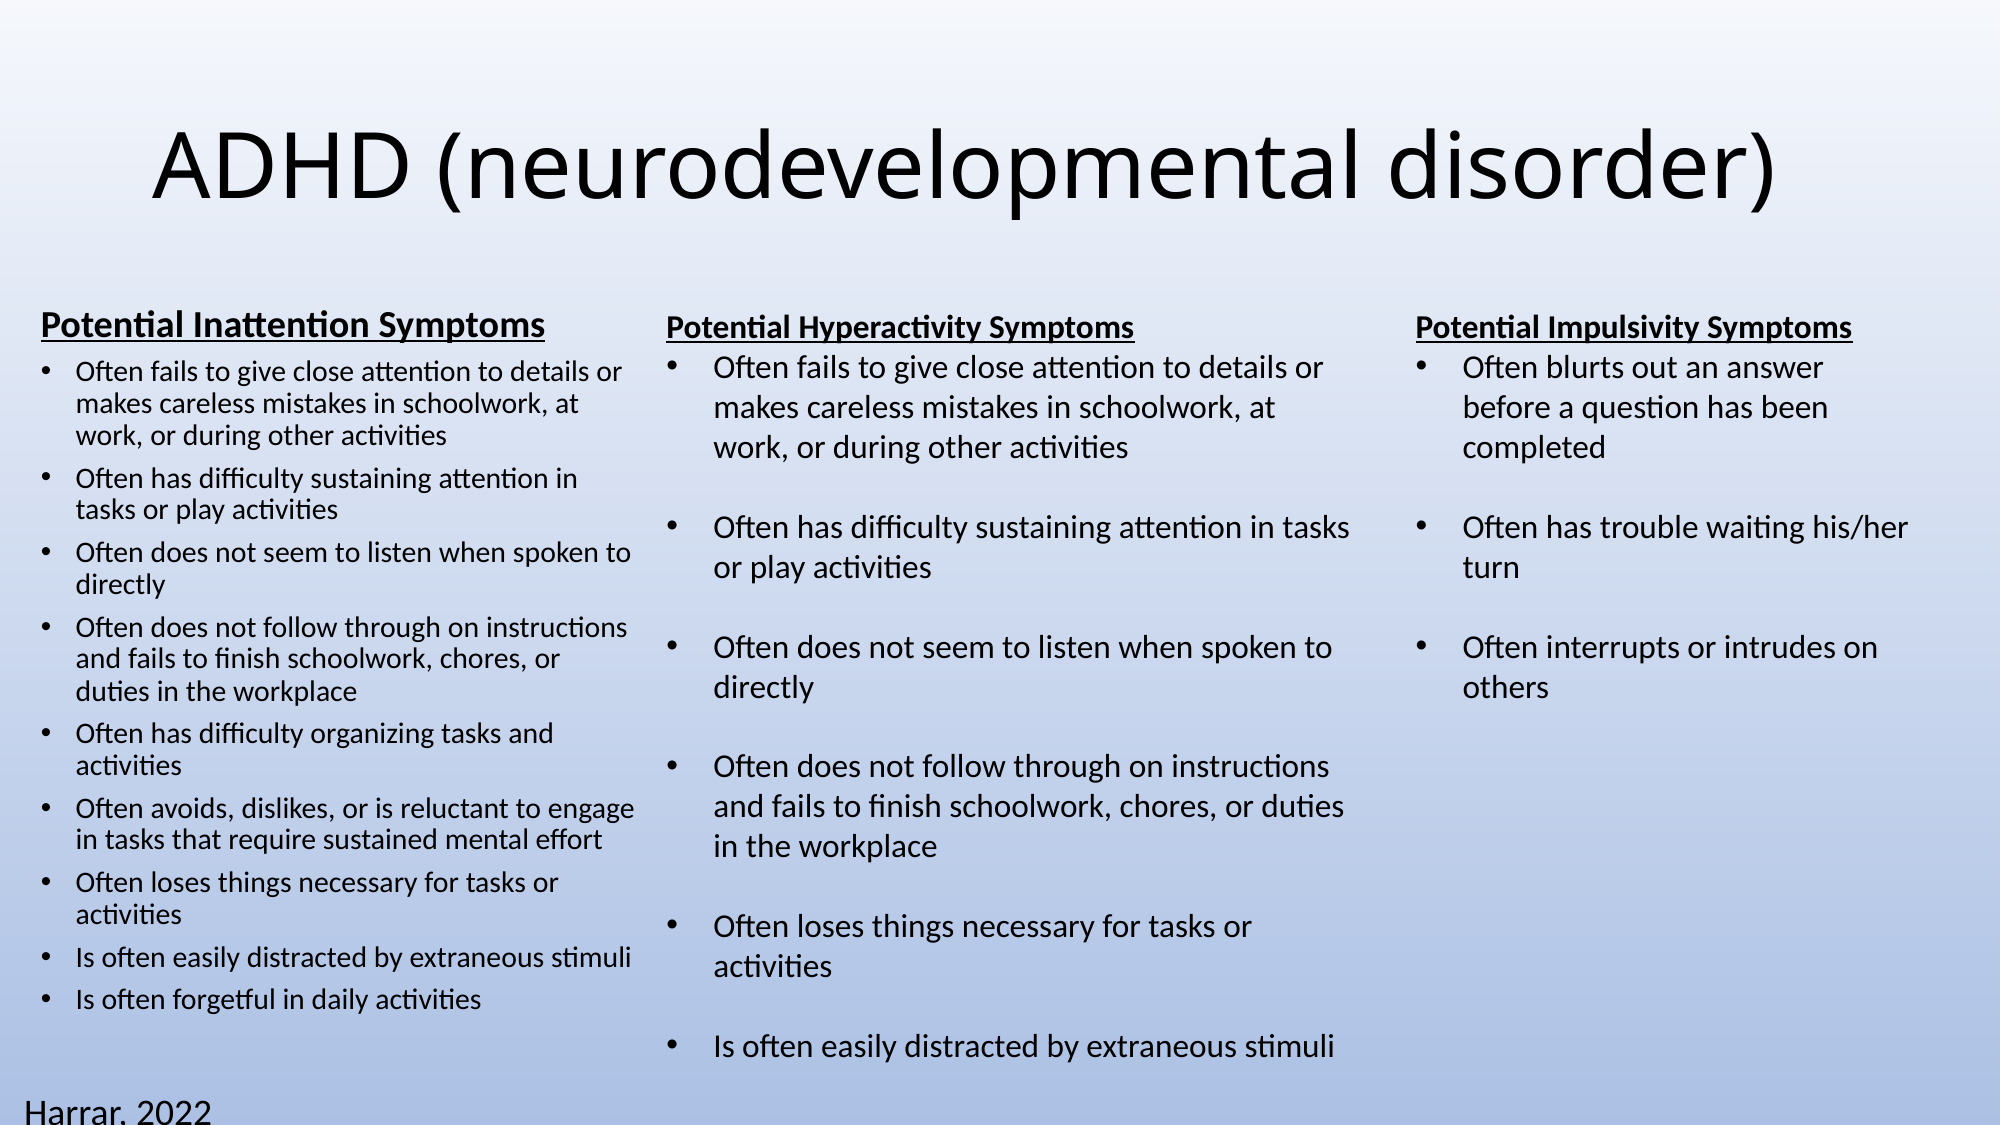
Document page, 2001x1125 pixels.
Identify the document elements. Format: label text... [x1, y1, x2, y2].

text_box Harrar, 2022 [9, 1080, 228, 1125]
title ADHD (neurodevelopmental disorder) [137, 59, 1863, 278]
text_box Potential Hyperactivity Symptoms Often fails to give close attention to details or makes careless mistakes in schoolwork, at work, or during other activities Often has difficulty sustaining attention in tasks or play activities Often does not seem to listen when spoken to directly Often does not follow through on instructions and fails to finish schoolwork, chores, or duties in the workplace Often loses things necessary for tasks or activities Is often easily distracted by extraneous stimuli [651, 298, 1370, 1072]
list Potential Inattention Symptoms Often fails to give close attention to details or makes careless mistakes in schoolwork, at work, or during other activities Often has difficulty sustaining attention in tasks or play activities Often does not seem to listen when spoken to directly Often does not follow through on instructions and fails to finish schoolwork, chores, or duties in the workplace Often has difficulty organizing tasks and activities Often avoids, dislikes, or is reluctant to engage in tasks that require sustained mental effort Often loses things necessary for tasks or activities Is often easily distracted by extraneous stimuli Is often forgetful in daily activities [25, 296, 652, 1080]
text_box Potential Impulsivity Symptoms Often blurts out an answer before a question has been completed Often has trouble waiting his/her turn Often interrupts or intrudes on others [1400, 298, 1931, 713]
